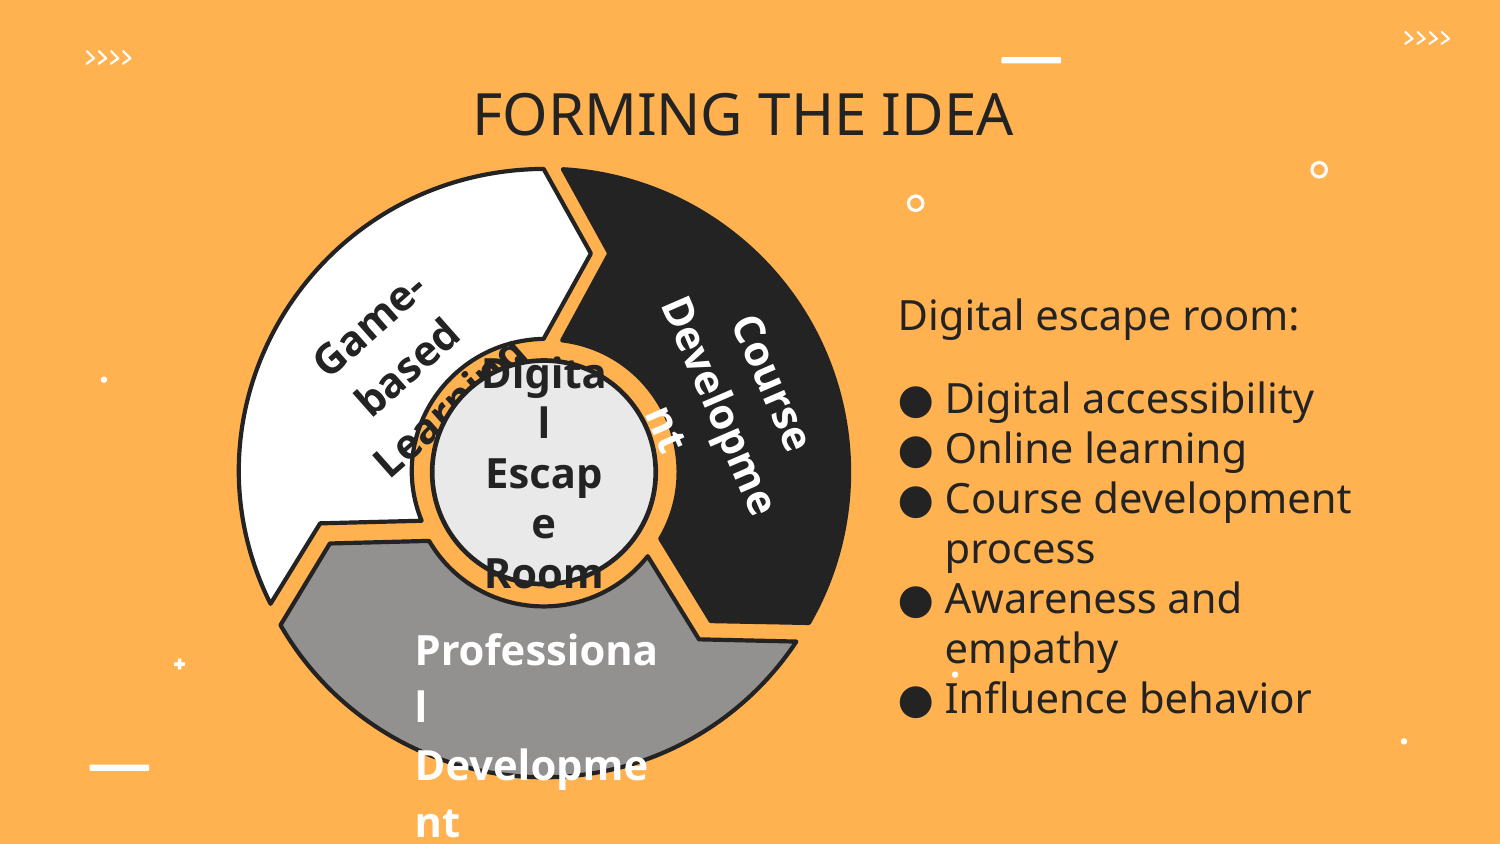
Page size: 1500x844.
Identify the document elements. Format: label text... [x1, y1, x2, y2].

list Digital escape room: Digital accessibility Online learning Course development process Awareness and empathy Influence behavior [882, 273, 1399, 635]
text_box [1104, 690, 1229, 788]
title FORMING THE IDEA [109, 62, 1378, 157]
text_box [168, 168, 863, 778]
